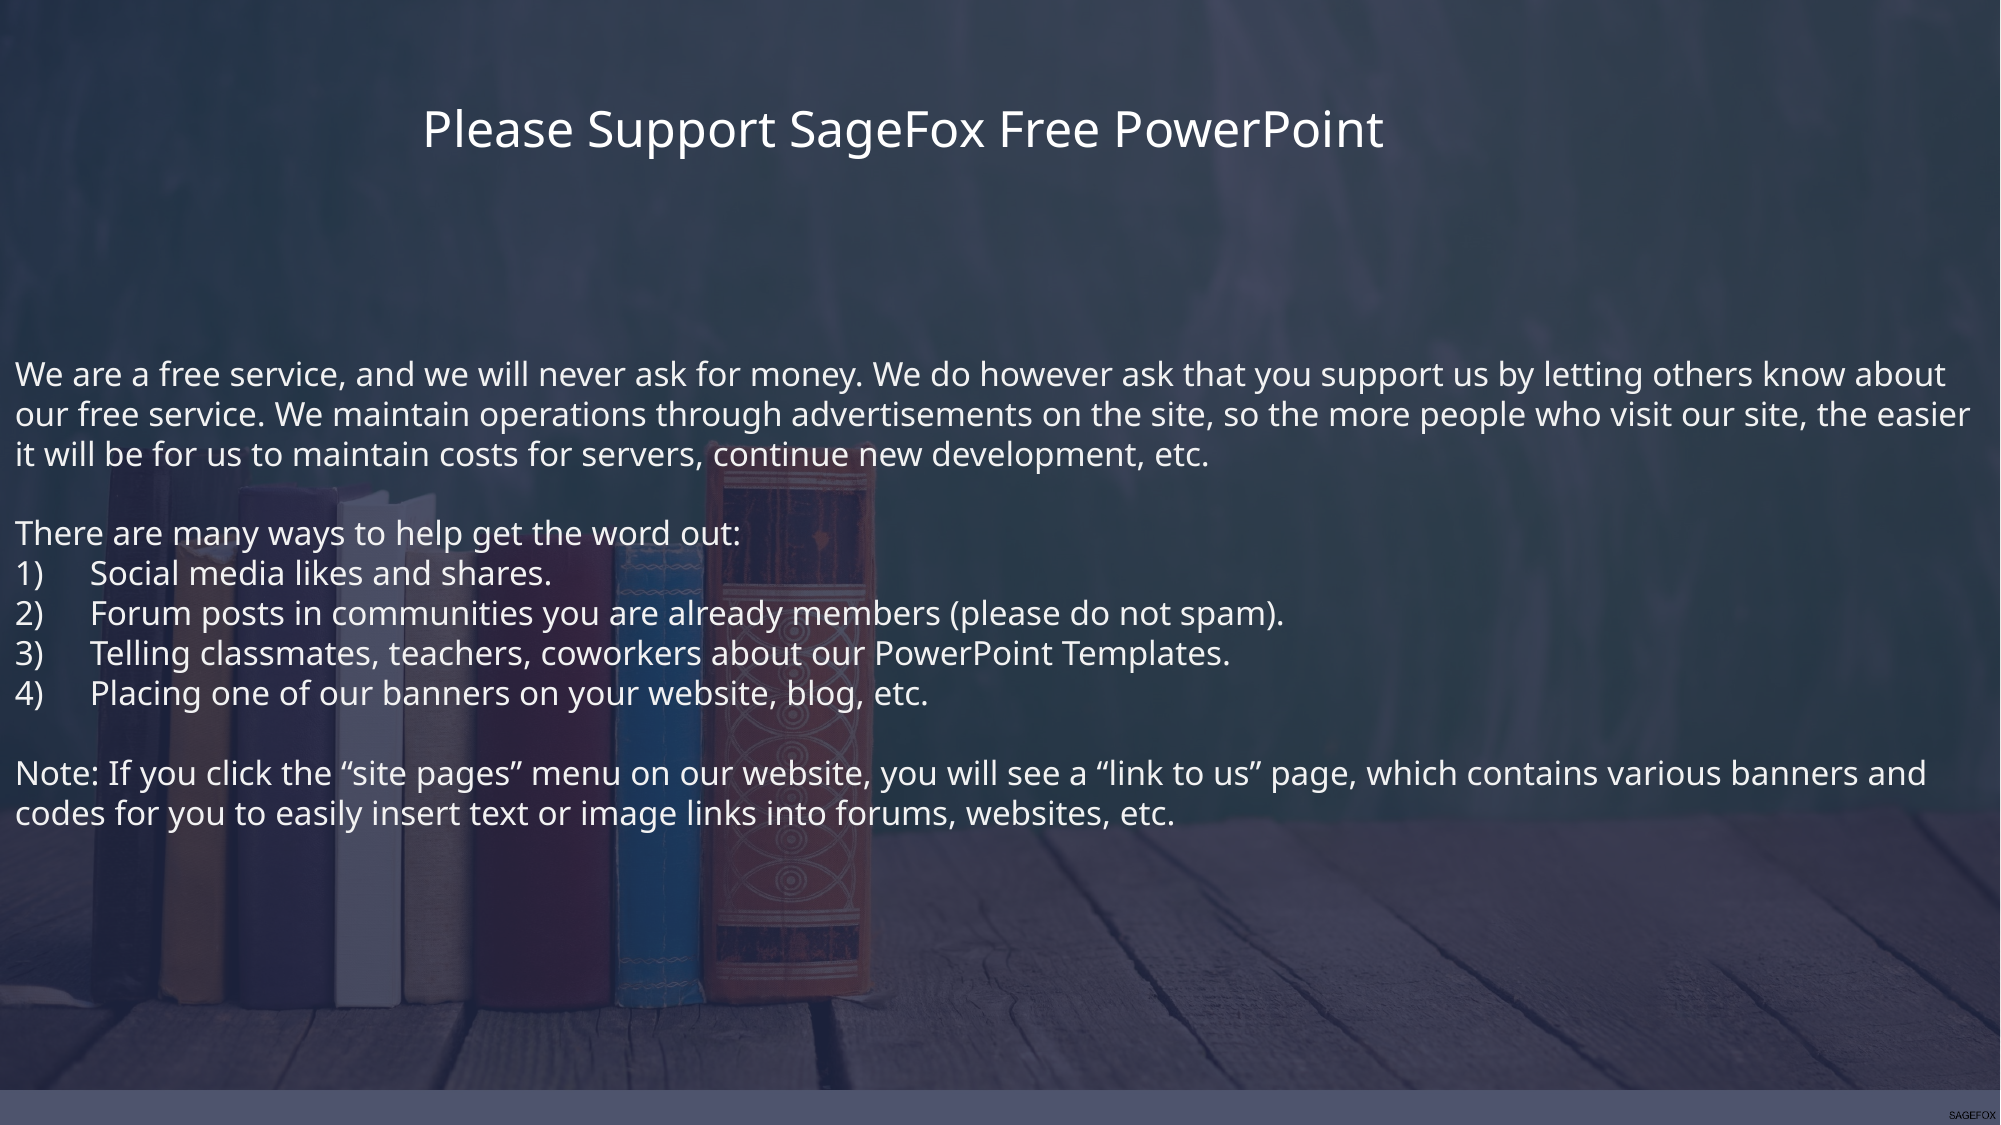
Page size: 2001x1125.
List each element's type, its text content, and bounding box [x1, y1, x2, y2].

title Please Support SageFox Free PowerPoint [363, 72, 1444, 190]
text_box We are a free service, and we will never ask for money. We do however ask that you support us by letting others know about our free service. We maintain operations through advertisements on the site, so the more people who visit our site, the easier it will be for us to maintain costs for servers, continue new development, etc. There are many ways to help get the word out: Social media likes and shares. Forum posts in communities you are already members (please do not spam). Telling classmates, teachers, coworkers about our PowerPoint Templates. Placing one of our banners on your website, blog, etc. Note: If you click the “site pages” menu on our website, you will see a “link to us” page, which contains various banners and codes for you to easily insert text or image links into forums, websites, etc. [0, 0, 2000, 1125]
